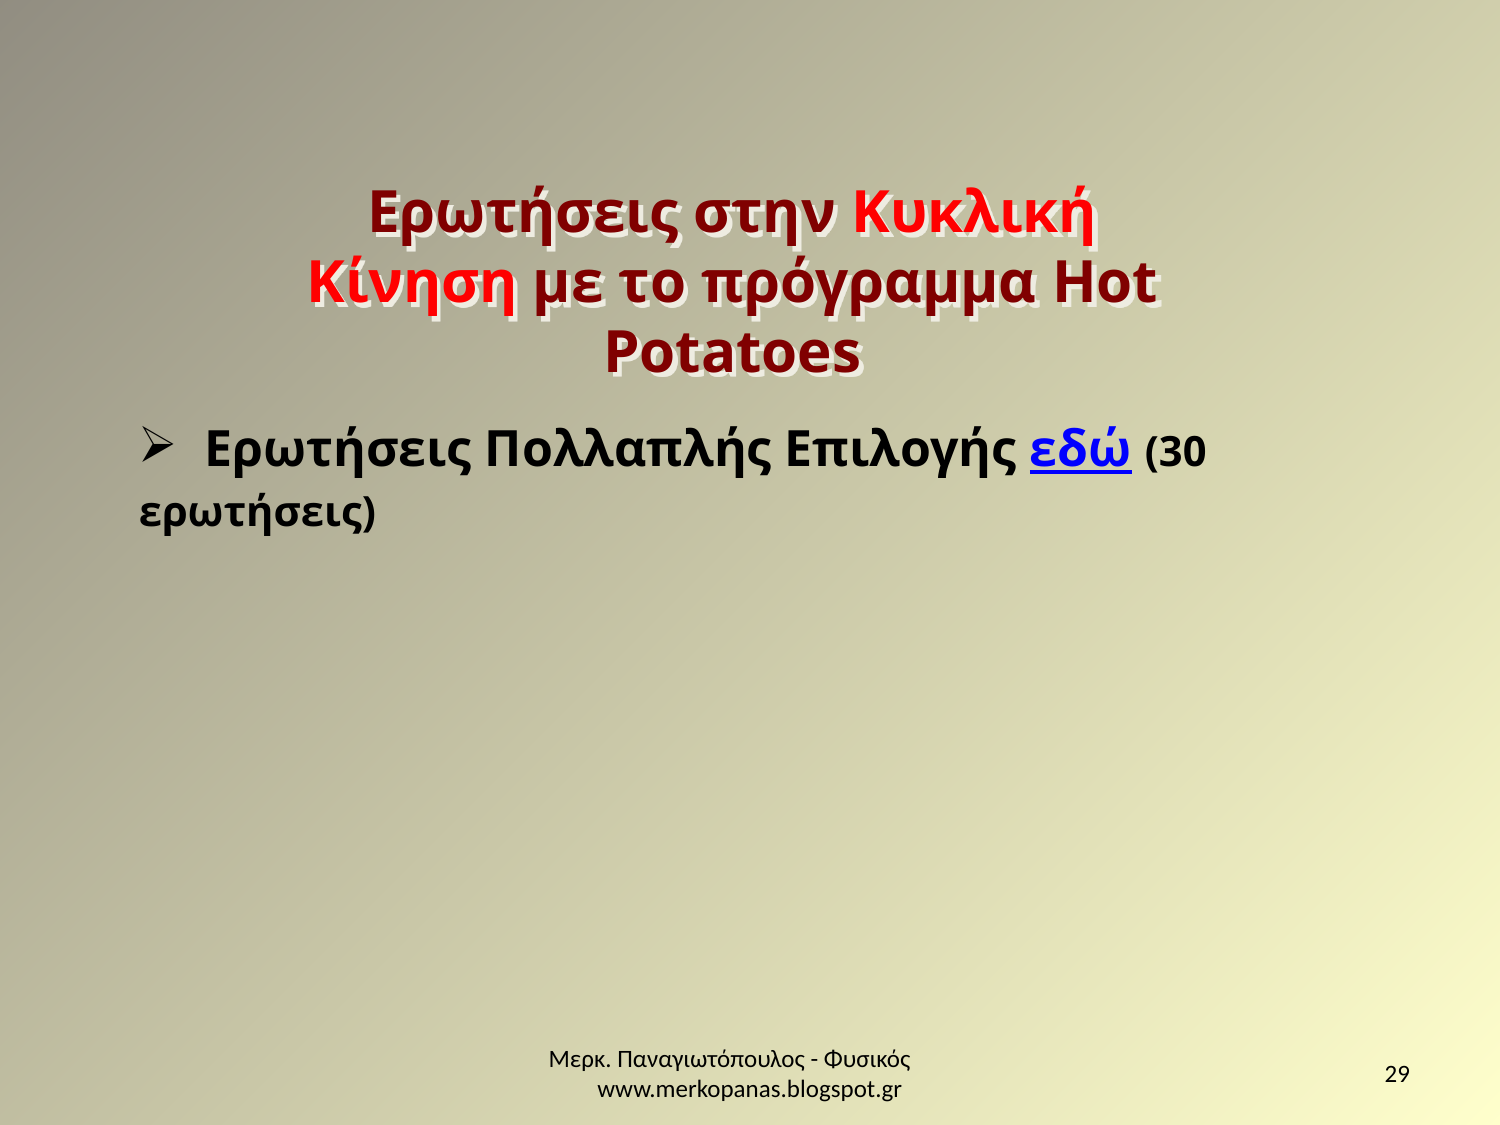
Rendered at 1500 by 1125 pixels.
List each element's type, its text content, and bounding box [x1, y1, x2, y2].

slide_number 29 [1074, 1042, 1425, 1103]
text_box Ερωτήσεις στην Κυκλική Κίνηση με το πρόγραμμα Hot Potatoes [253, 167, 1211, 392]
footer Μερκ. Παναγιωτόπουλος - Φυσικός www.merkopanas.blogspot.gr [512, 1042, 988, 1103]
text_box Ερωτήσεις Πολλαπλής Επιλογής εδώ (30 ερωτήσεις) [123, 408, 1412, 542]
